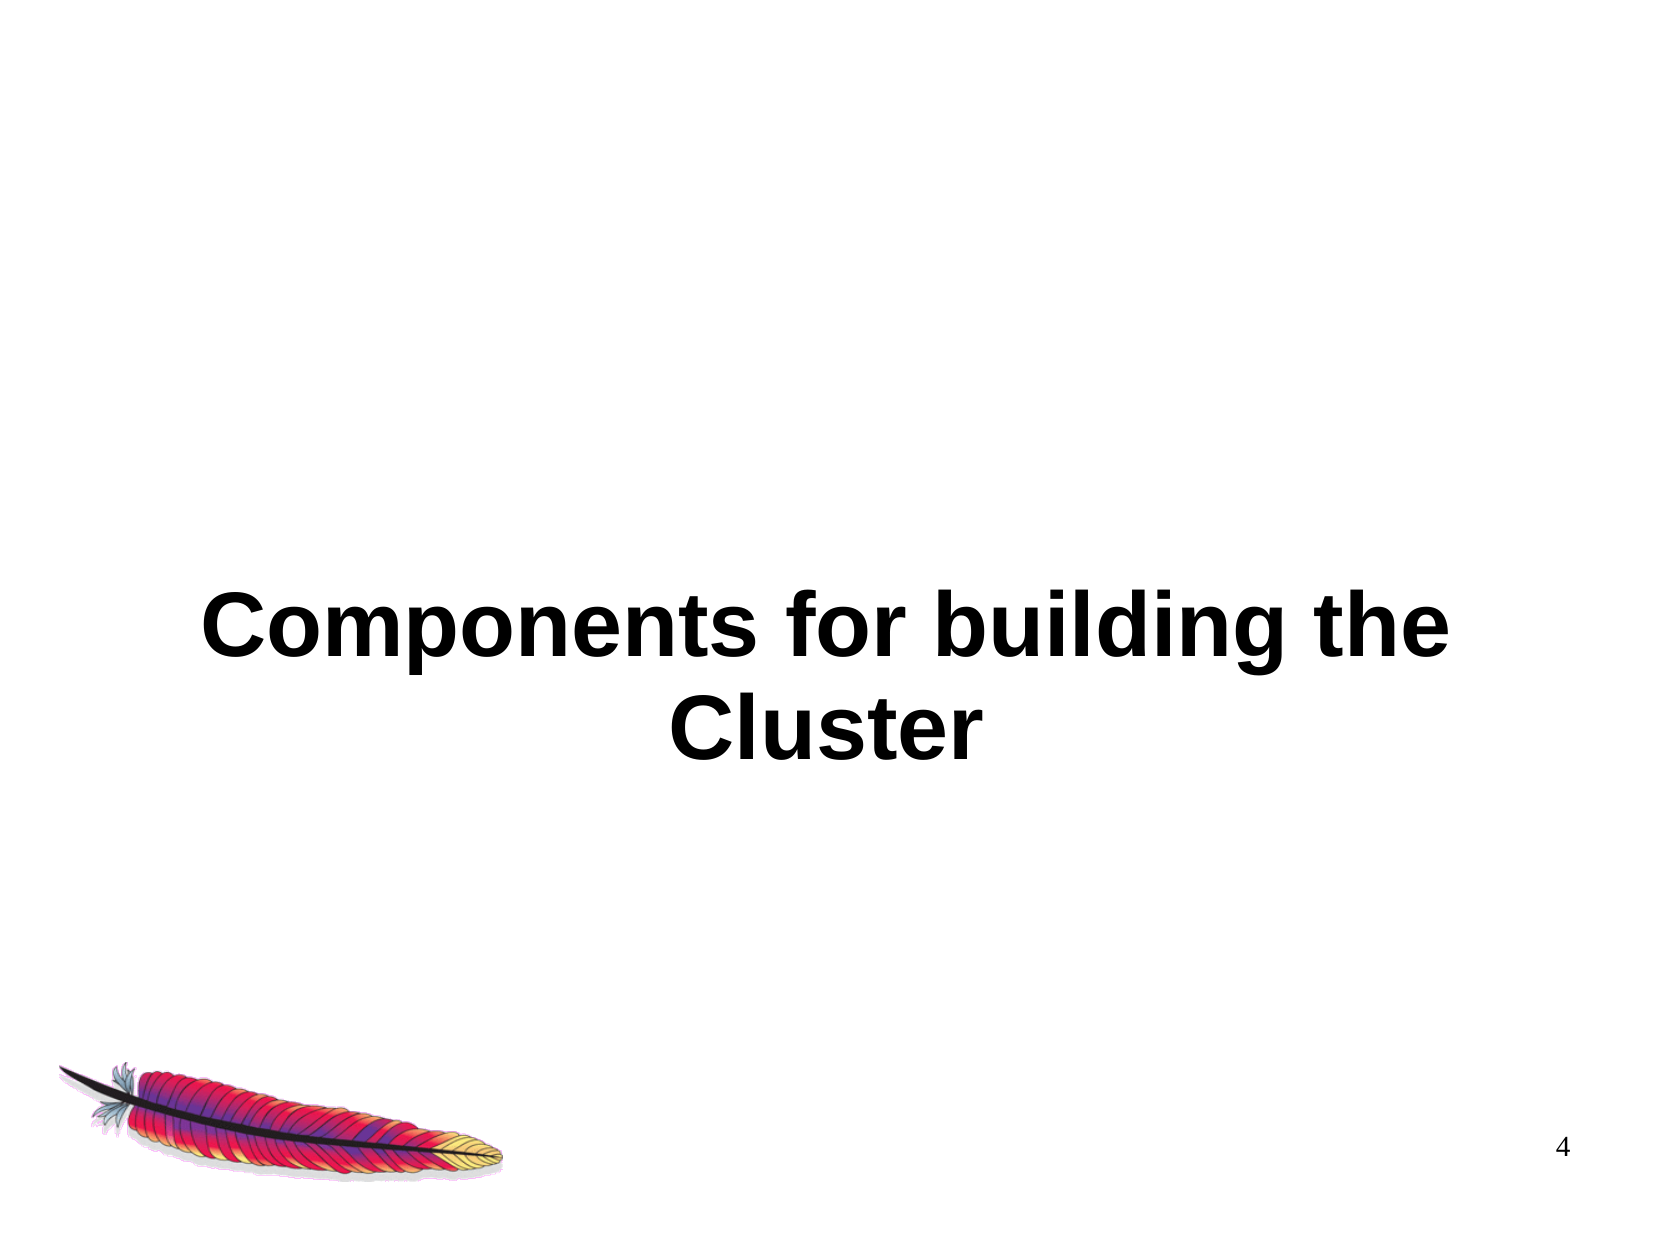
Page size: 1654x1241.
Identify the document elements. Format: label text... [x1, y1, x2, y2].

slide_number 4 [1185, 1129, 1571, 1216]
text_box Components for building the Cluster [177, 561, 1477, 782]
picture [58, 1062, 503, 1182]
